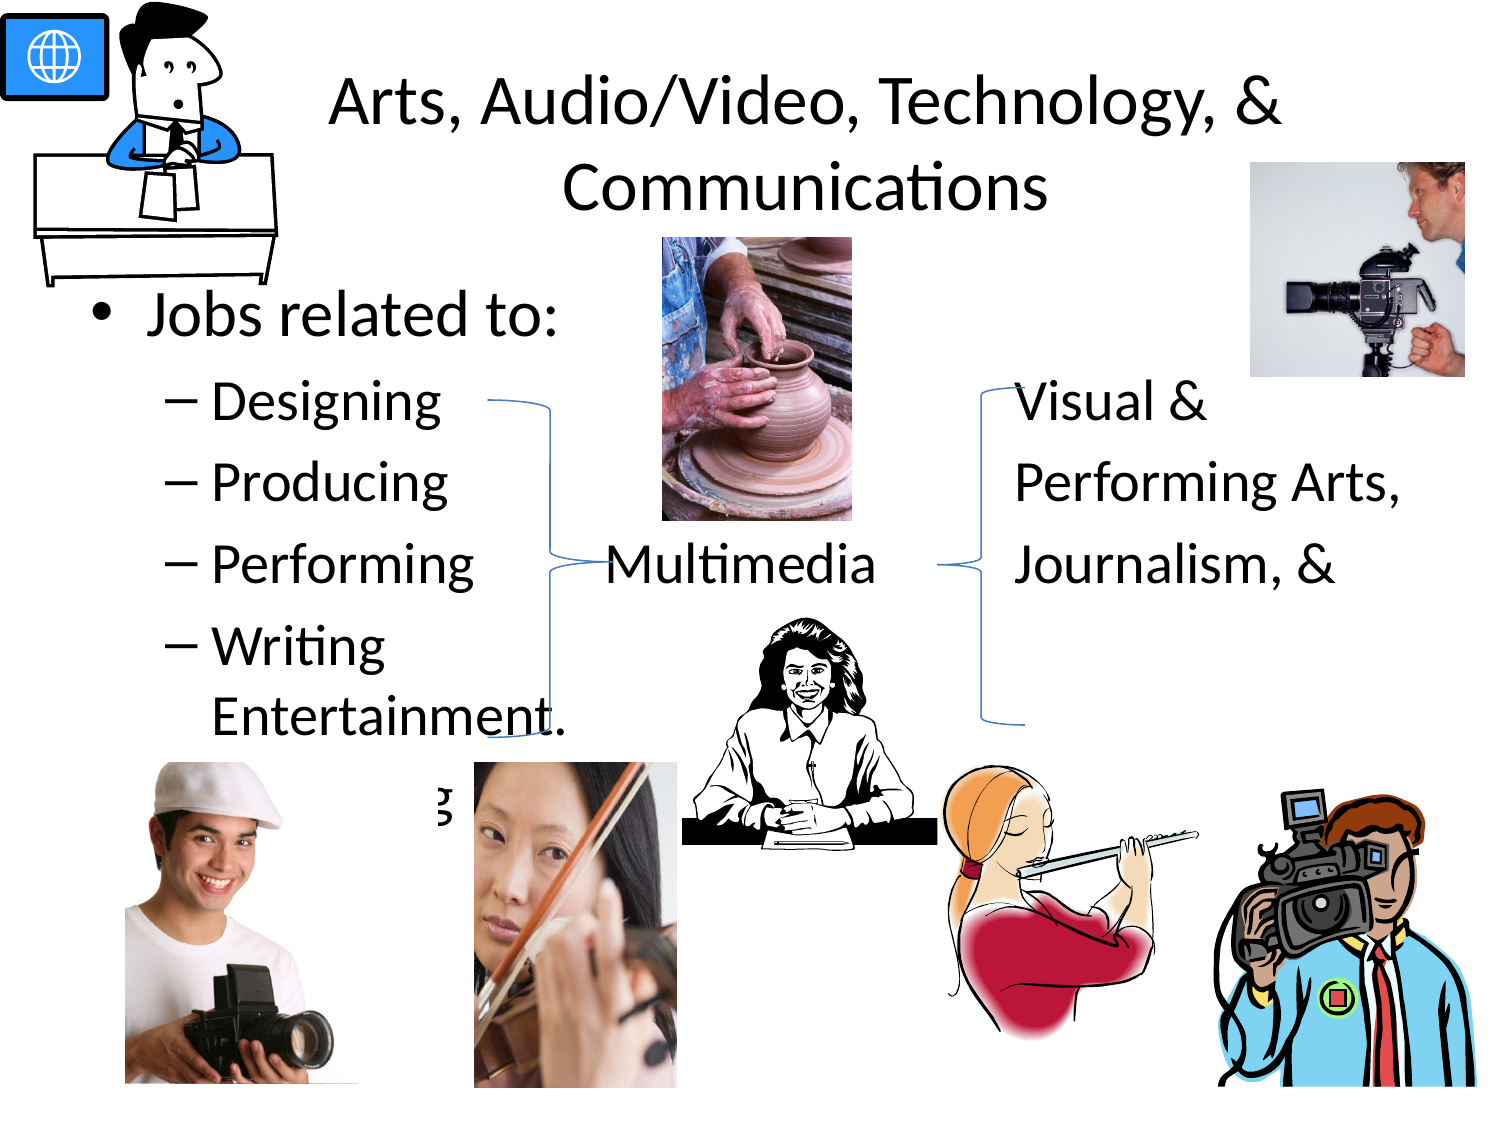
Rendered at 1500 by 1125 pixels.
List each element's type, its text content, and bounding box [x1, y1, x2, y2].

text_box [936, 386, 1025, 726]
picture [474, 762, 677, 1088]
text_box [487, 399, 614, 739]
picture [1213, 788, 1478, 1087]
picture [681, 616, 1200, 1043]
title Arts, Audio/Video, Technology, & Communications [282, 44, 1426, 233]
picture [124, 762, 438, 1084]
picture [662, 237, 852, 522]
list Jobs related to: Designing Visual & Producing Performing Arts, Performing Multimedia Journalism, & Writing Entertainment. Publishing [74, 262, 1463, 1006]
picture [1249, 162, 1465, 377]
picture [0, 0, 279, 288]
